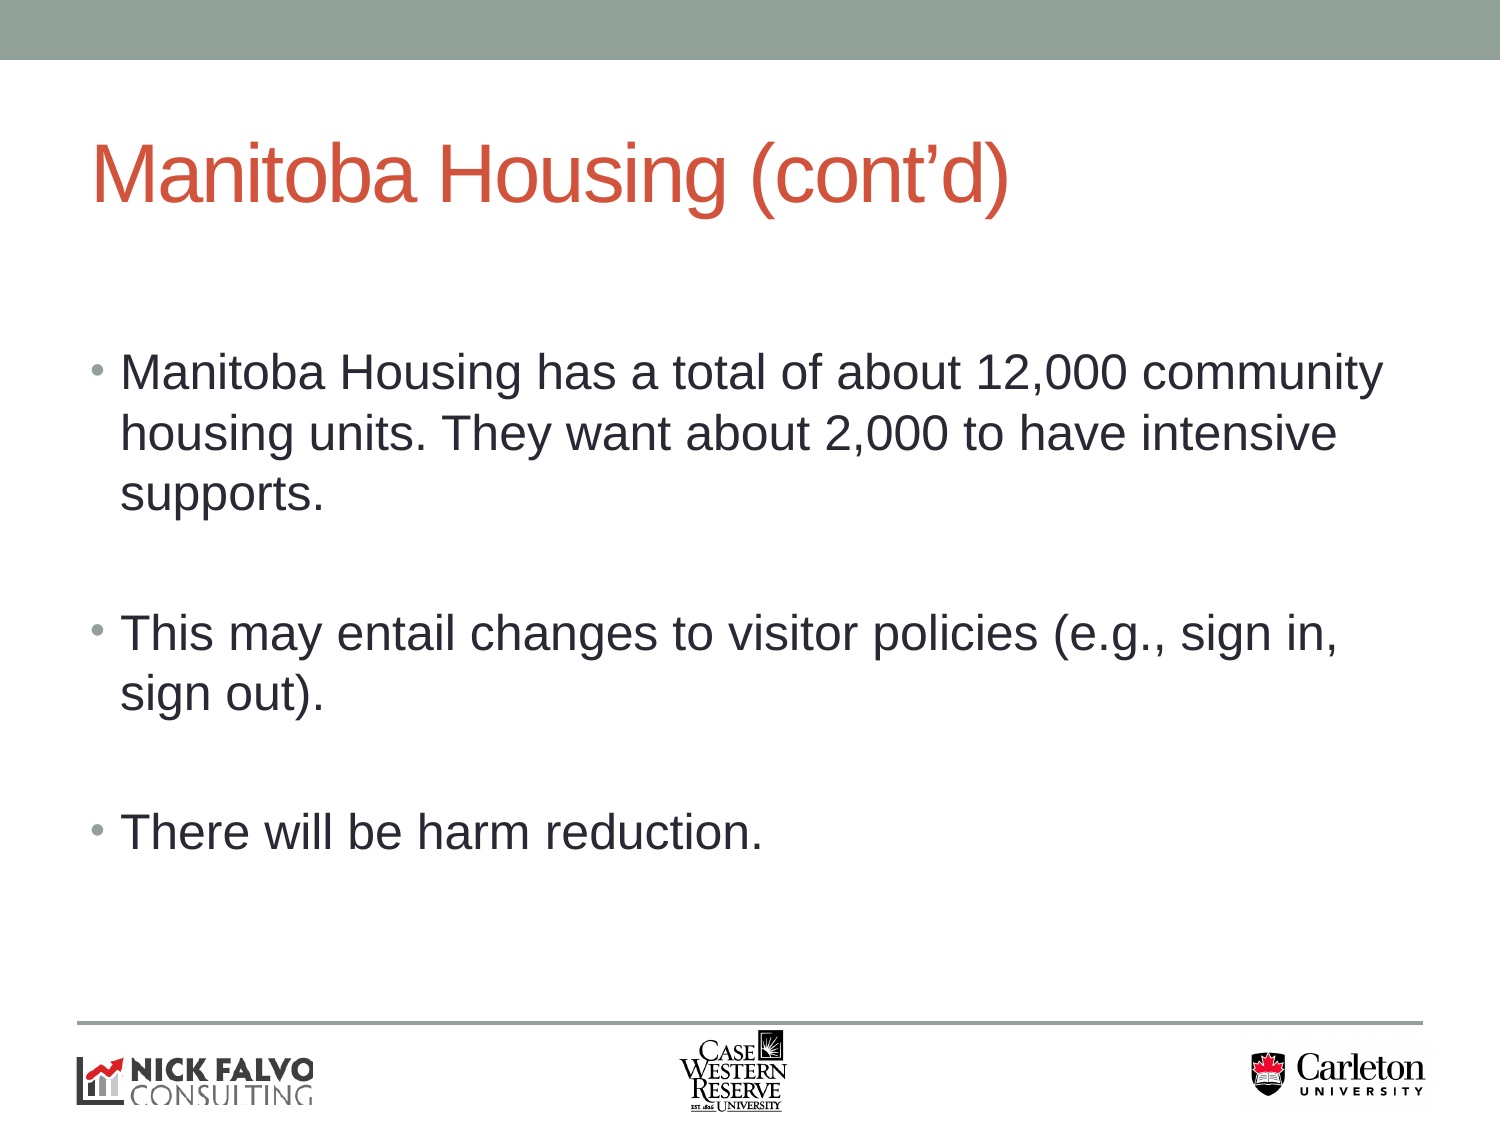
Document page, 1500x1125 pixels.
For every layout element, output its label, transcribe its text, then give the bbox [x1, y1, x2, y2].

list Manitoba Housing has a total of about 12,000 community housing units. They want about 2,000 to have intensive supports. This may entail changes to visitor policies (e.g., sign in, sign out). There will be harm reduction. [75, 262, 1425, 988]
picture [679, 1030, 793, 1120]
title Manitoba Housing (cont’d) [75, 87, 1425, 250]
picture [1237, 1035, 1436, 1114]
